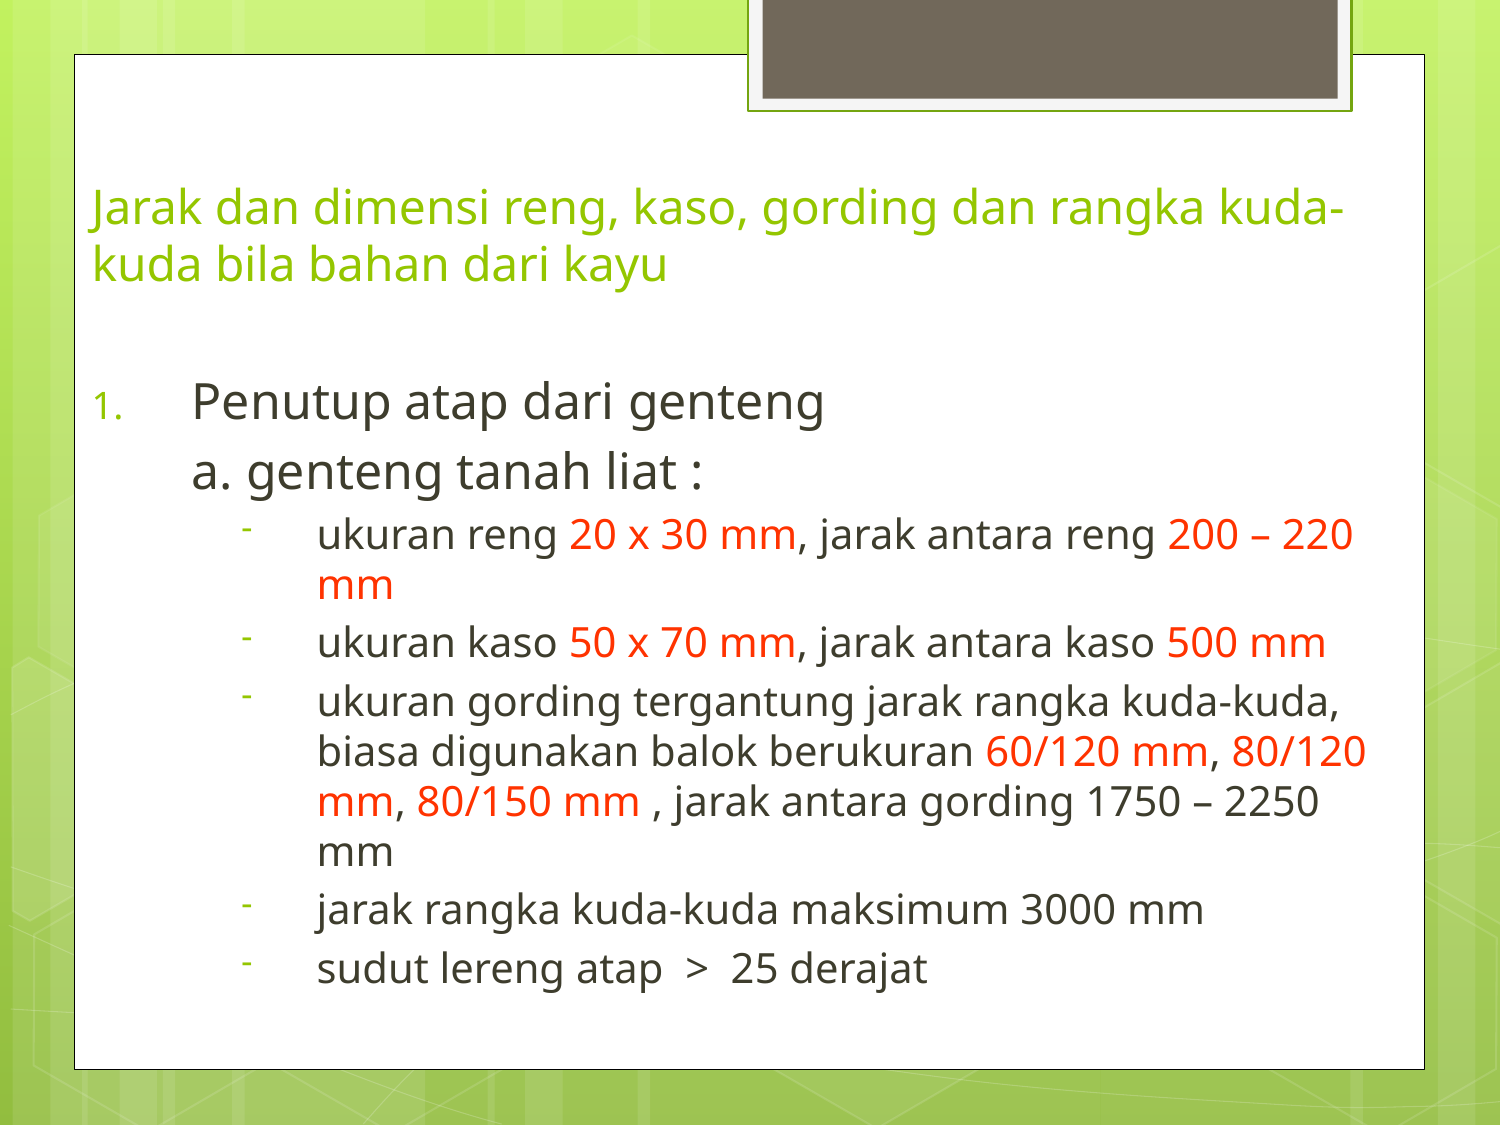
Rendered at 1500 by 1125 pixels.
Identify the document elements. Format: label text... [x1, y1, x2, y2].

title Jarak dan dimensi reng, kaso, gording dan rangka kuda-kuda bila bahan dari kayu [76, 168, 1424, 357]
list Penutup atap dari genteng a. genteng tanah liat : ukuran reng 20 x 30 mm, jarak antara reng 200 – 220 mm ukuran kaso 50 x 70 mm, jarak antara kaso 500 mm ukuran gording tergantung jarak rangka kuda-kuda, biasa digunakan balok berukuran 60/120 mm, 80/120 mm, 80/150 mm , jarak antara gording 1750 – 2250 mm jarak rangka kuda-kuda maksimum 3000 mm sudut lereng atap > 25 derajat [76, 361, 1424, 1005]
